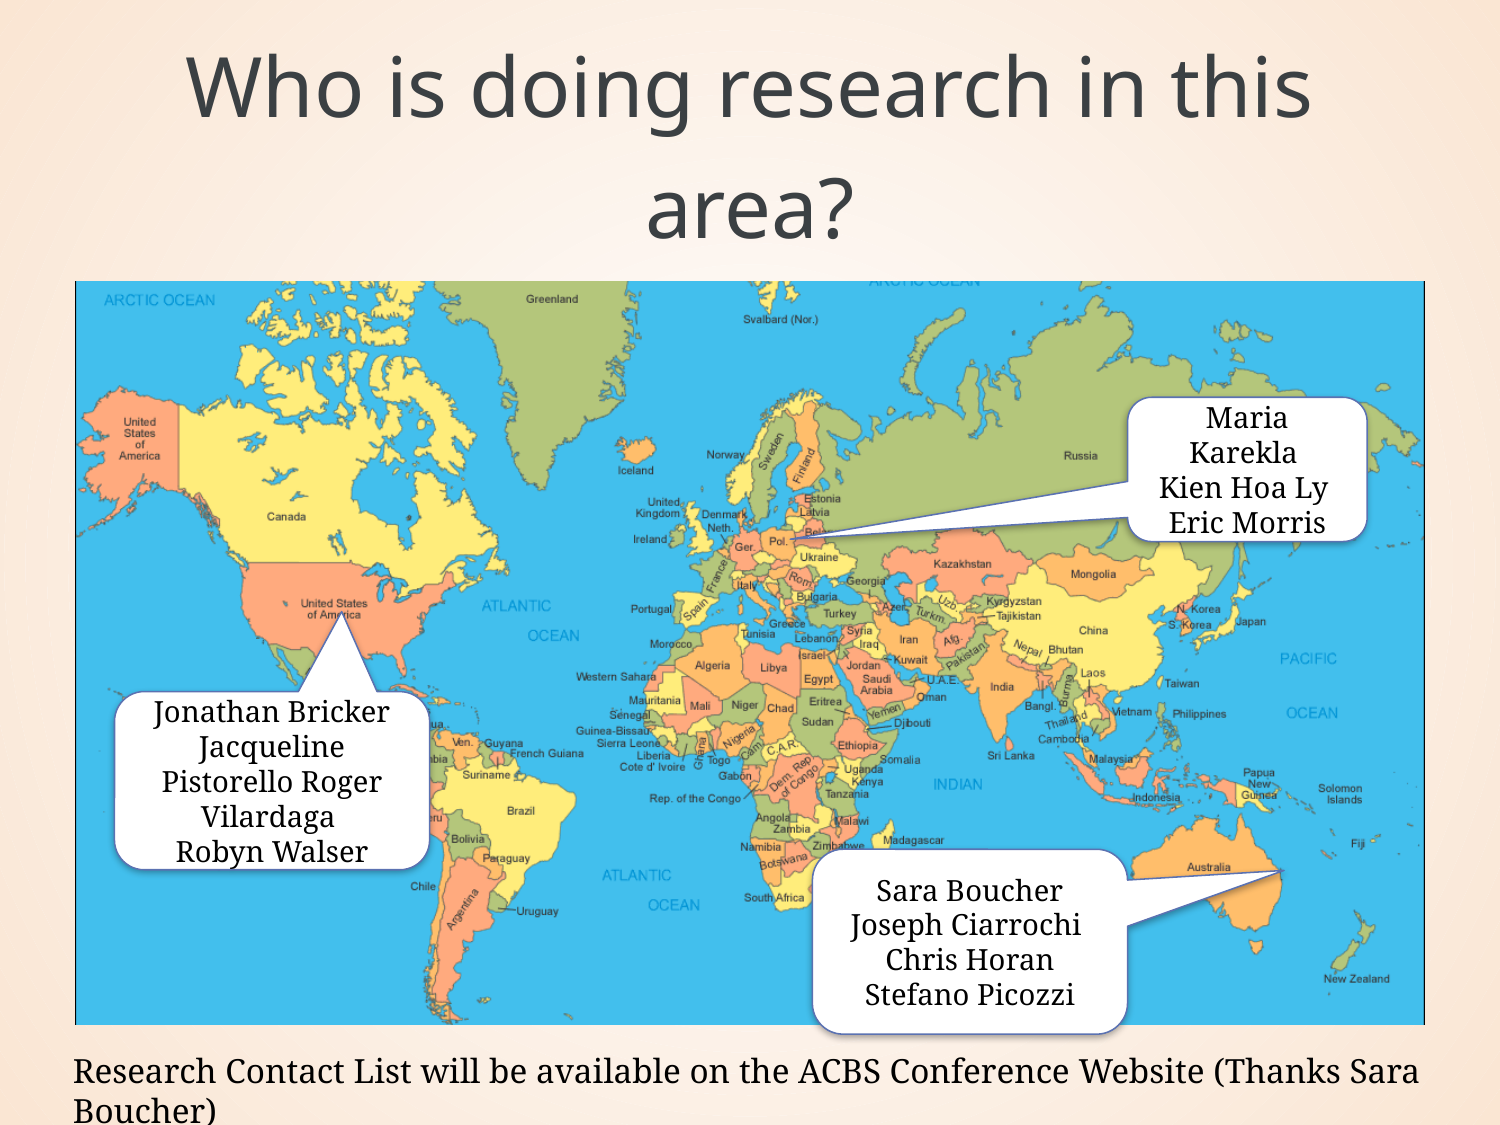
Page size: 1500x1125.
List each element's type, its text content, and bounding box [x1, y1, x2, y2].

text_box Research Contact List will be available on the ACBS Conference Website (Thanks Sara Boucher) [58, 1042, 1500, 1125]
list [74, 281, 1426, 1025]
title Who is doing research in this area? [75, 0, 1425, 263]
